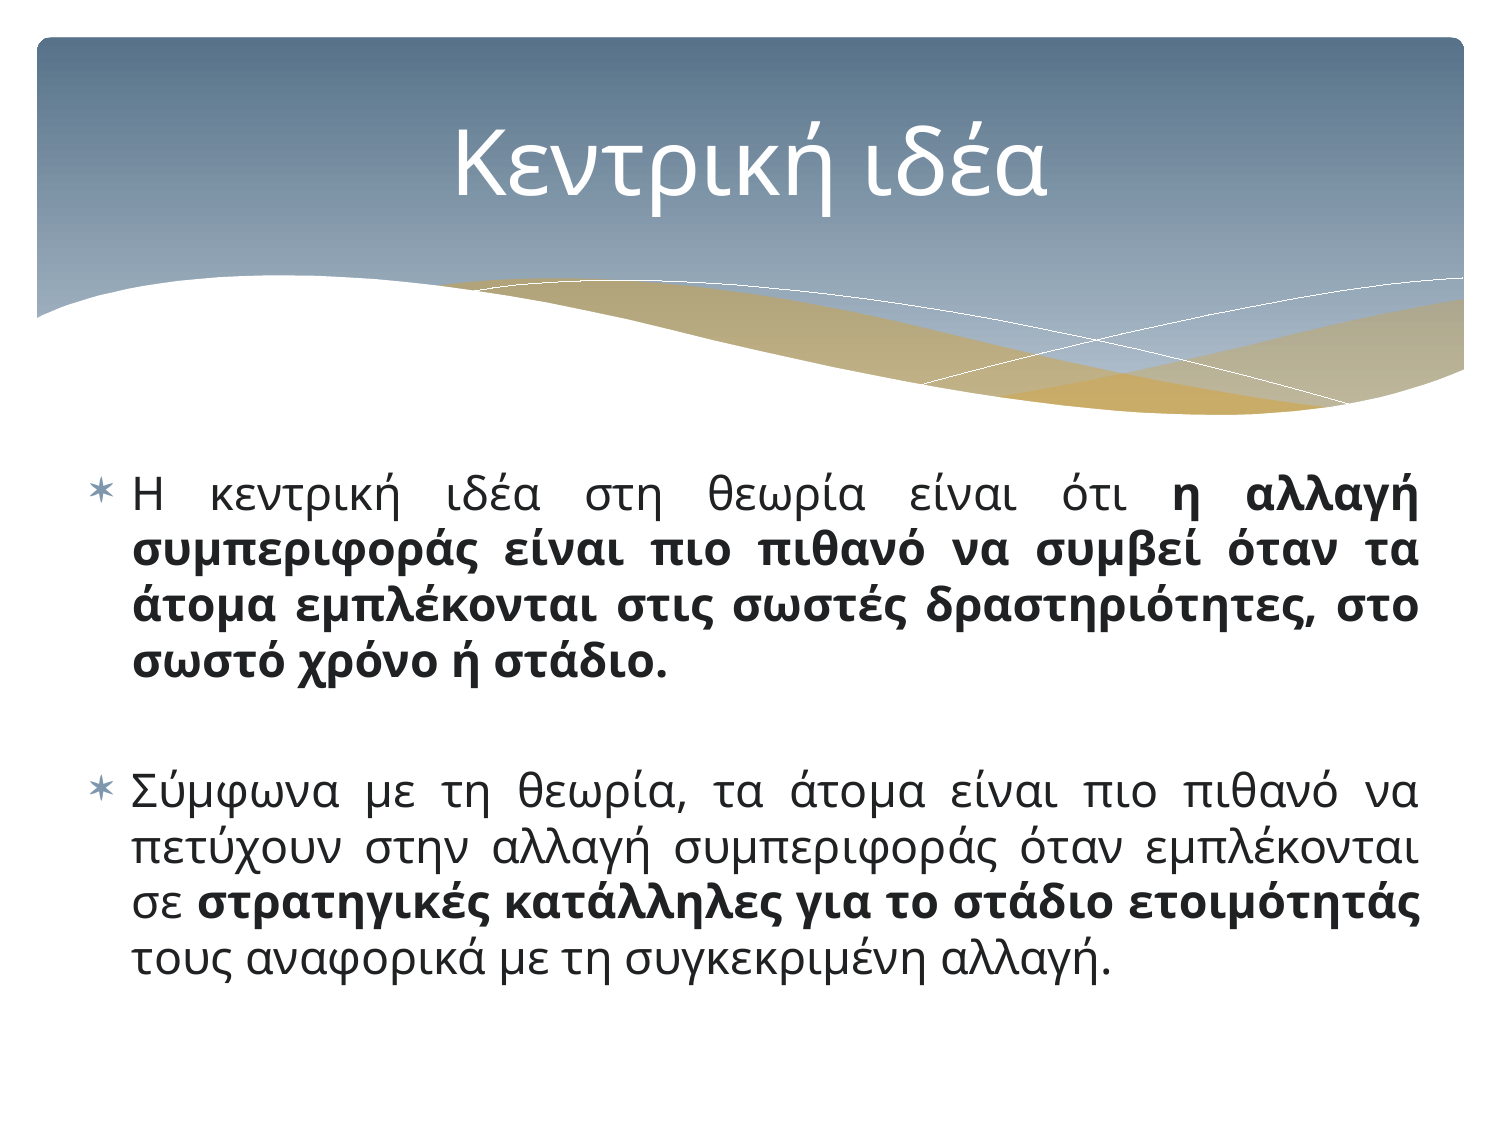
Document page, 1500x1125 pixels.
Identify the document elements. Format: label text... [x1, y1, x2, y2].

title Κεντρική ιδέα [75, 55, 1425, 261]
list Η κεντρική ιδέα στη θεωρία είναι ότι η αλλαγή συμπεριφοράς είναι πιο πιθανό να συμβεί όταν τα άτομα εμπλέκονται στις σωστές δραστηριότητες, στο σωστό χρόνο ή στάδιο. Σύμφωνα με τη θεωρία, τα άτομα είναι πιο πιθανό να πετύχουν στην αλλαγή συμπεριφοράς όταν εμπλέκονται σε στρατηγικές κατάλληλες για το στάδιο ετοιμότητάς τους αναφορικά με τη συγκεκριμένη αλλαγή. [75, 456, 1436, 1005]
